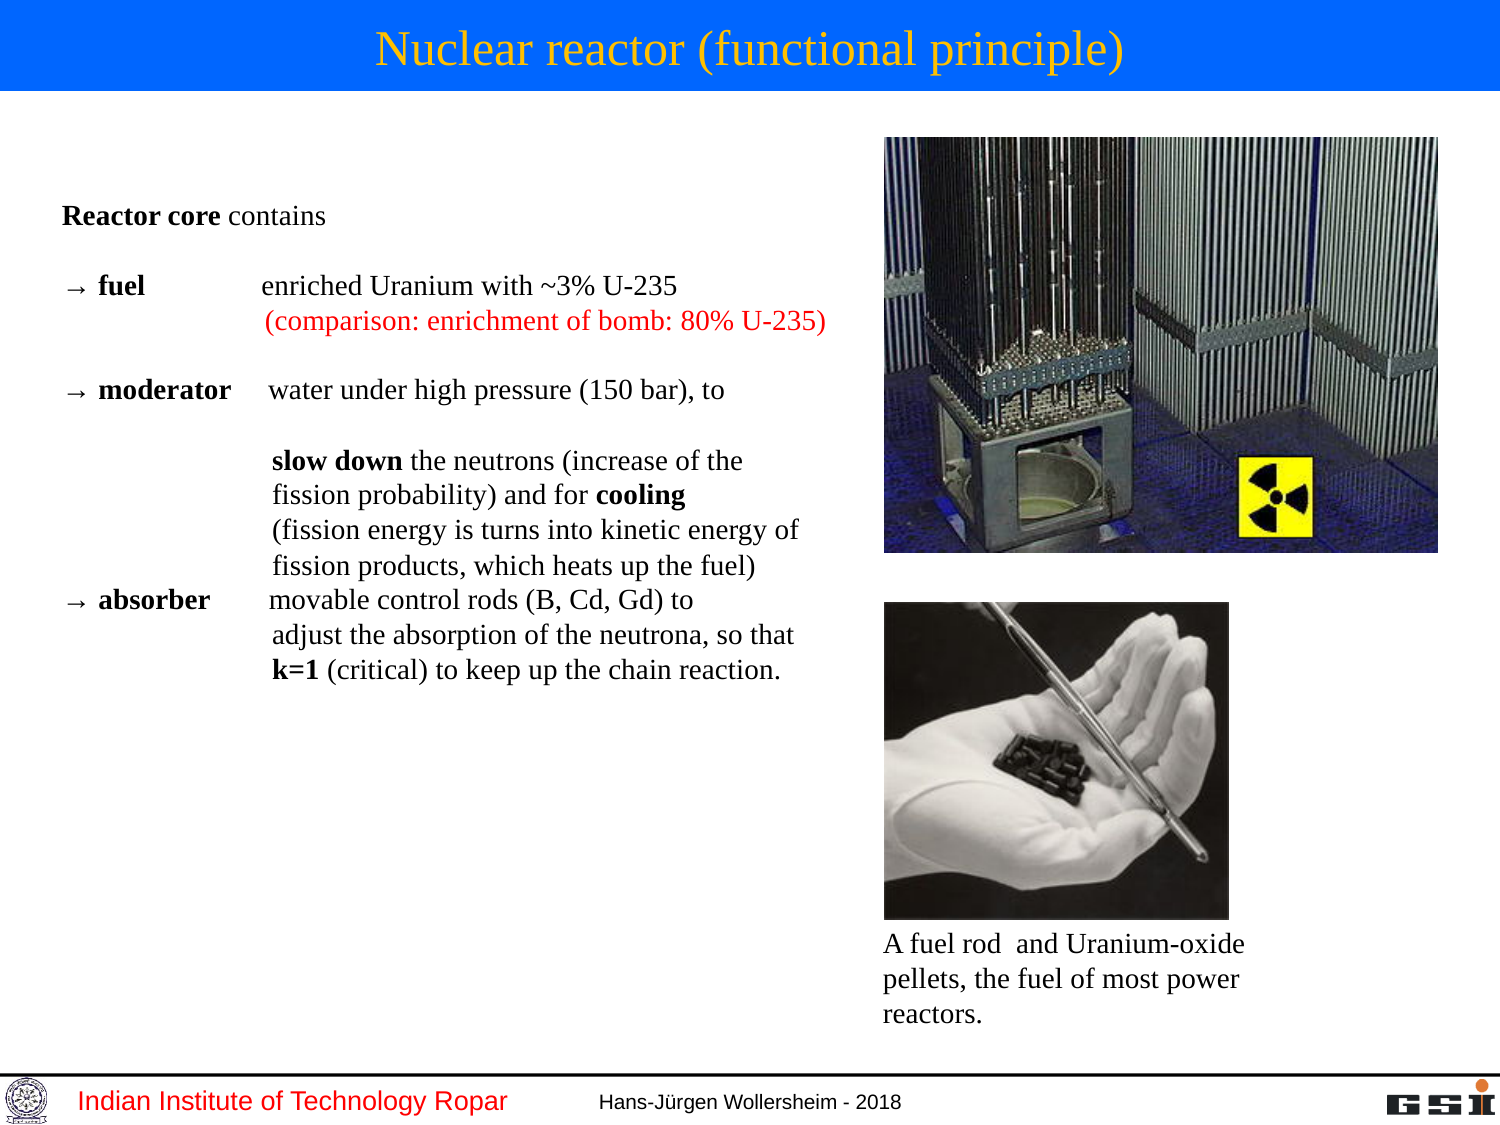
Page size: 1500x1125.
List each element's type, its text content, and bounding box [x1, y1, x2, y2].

text_box Reactor core contains → fuel enriched Uranium with ~3% U-235 (comparison: enrichment of bomb: 80% U-235) → moderator water under high pressure (150 bar), to slow down the neutrons (increase of the fission probability) and for cooling (fission energy is turns into kinetic energy of fission products, which heats up the fuel) → absorber movable control rods (B, Cd, Gd) to adjust the absorption of the neutrona, so that k=1 (critical) to keep up the chain reaction. [47, 188, 880, 693]
picture [5, 1077, 47, 1124]
picture [884, 136, 1438, 554]
picture [1387, 1079, 1495, 1115]
text_box A fuel rod and Uranium-oxide pellets, the fuel of most power reactors. [868, 916, 1265, 1037]
title Nuclear reactor (functional principle) [0, 0, 1500, 91]
picture [884, 601, 1229, 920]
